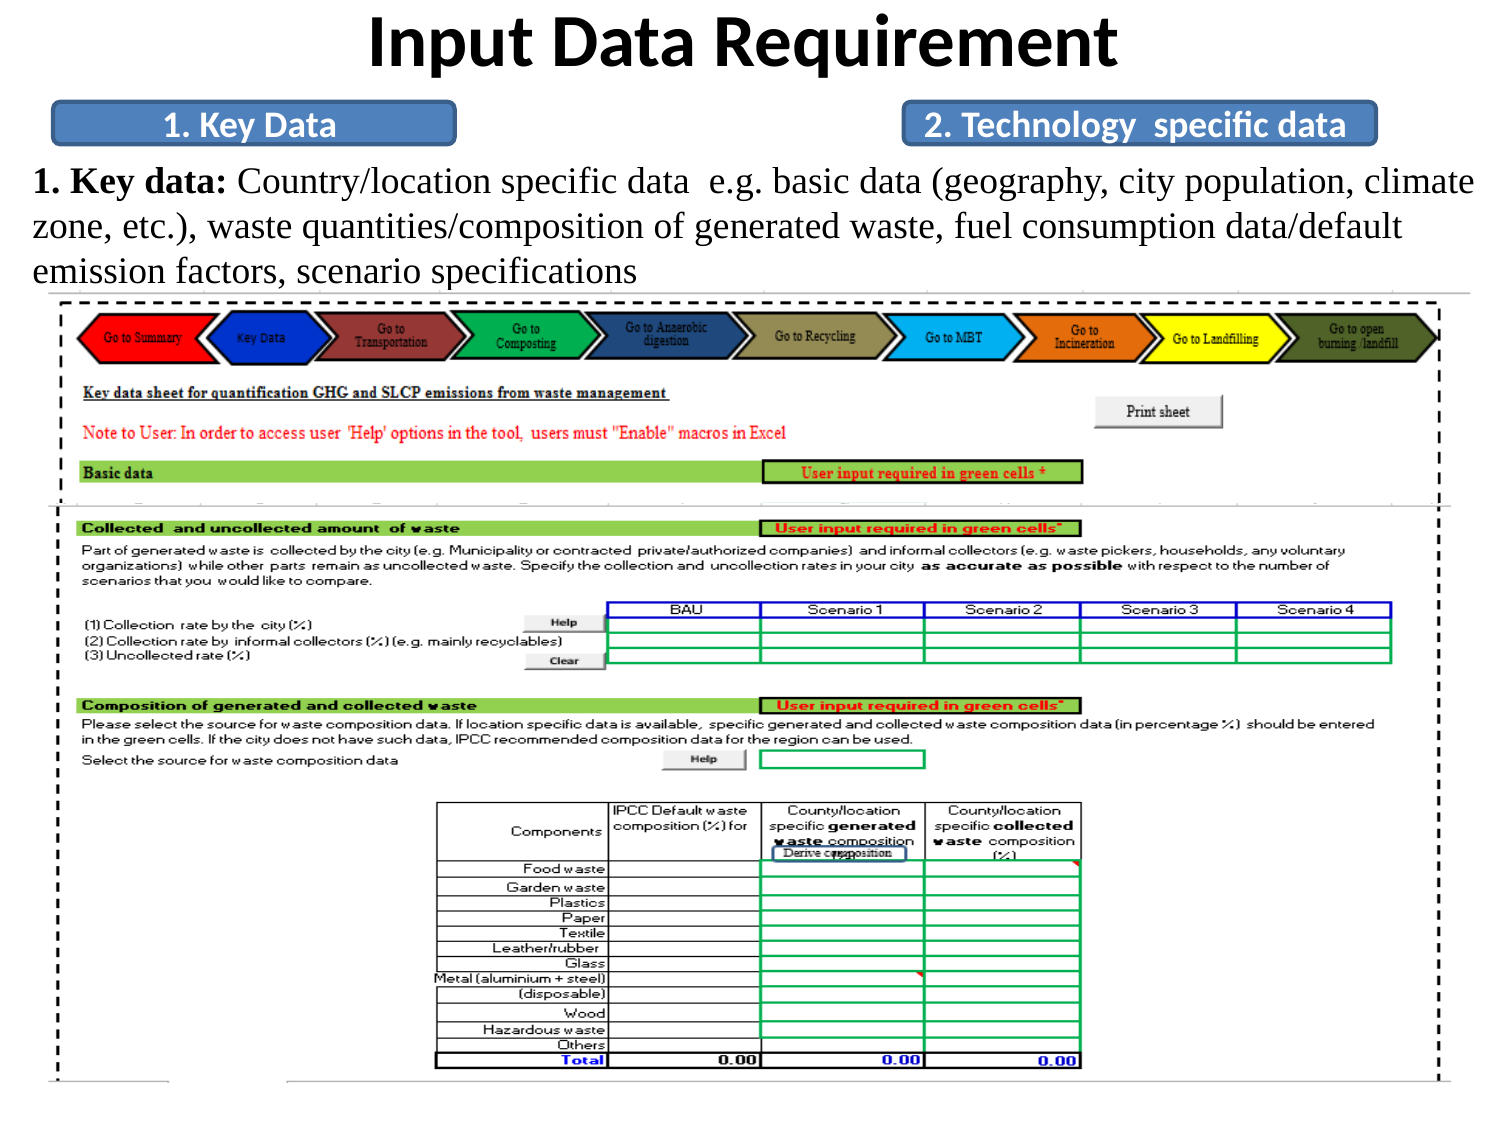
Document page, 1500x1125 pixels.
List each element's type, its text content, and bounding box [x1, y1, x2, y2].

text_box 1. Key Data [50, 99, 457, 147]
text_box 2. Technology specific data [901, 99, 1379, 147]
text_box 1. Key data: Country/location specific data e.g. basic data (geography, city population, climate zone, etc.), waste quantities/composition of generated waste, fuel consumption data/default emission factors, scenario specifications [17, 148, 1500, 299]
text_box Input Data Requirement [352, 0, 1152, 89]
picture [48, 290, 1471, 1083]
